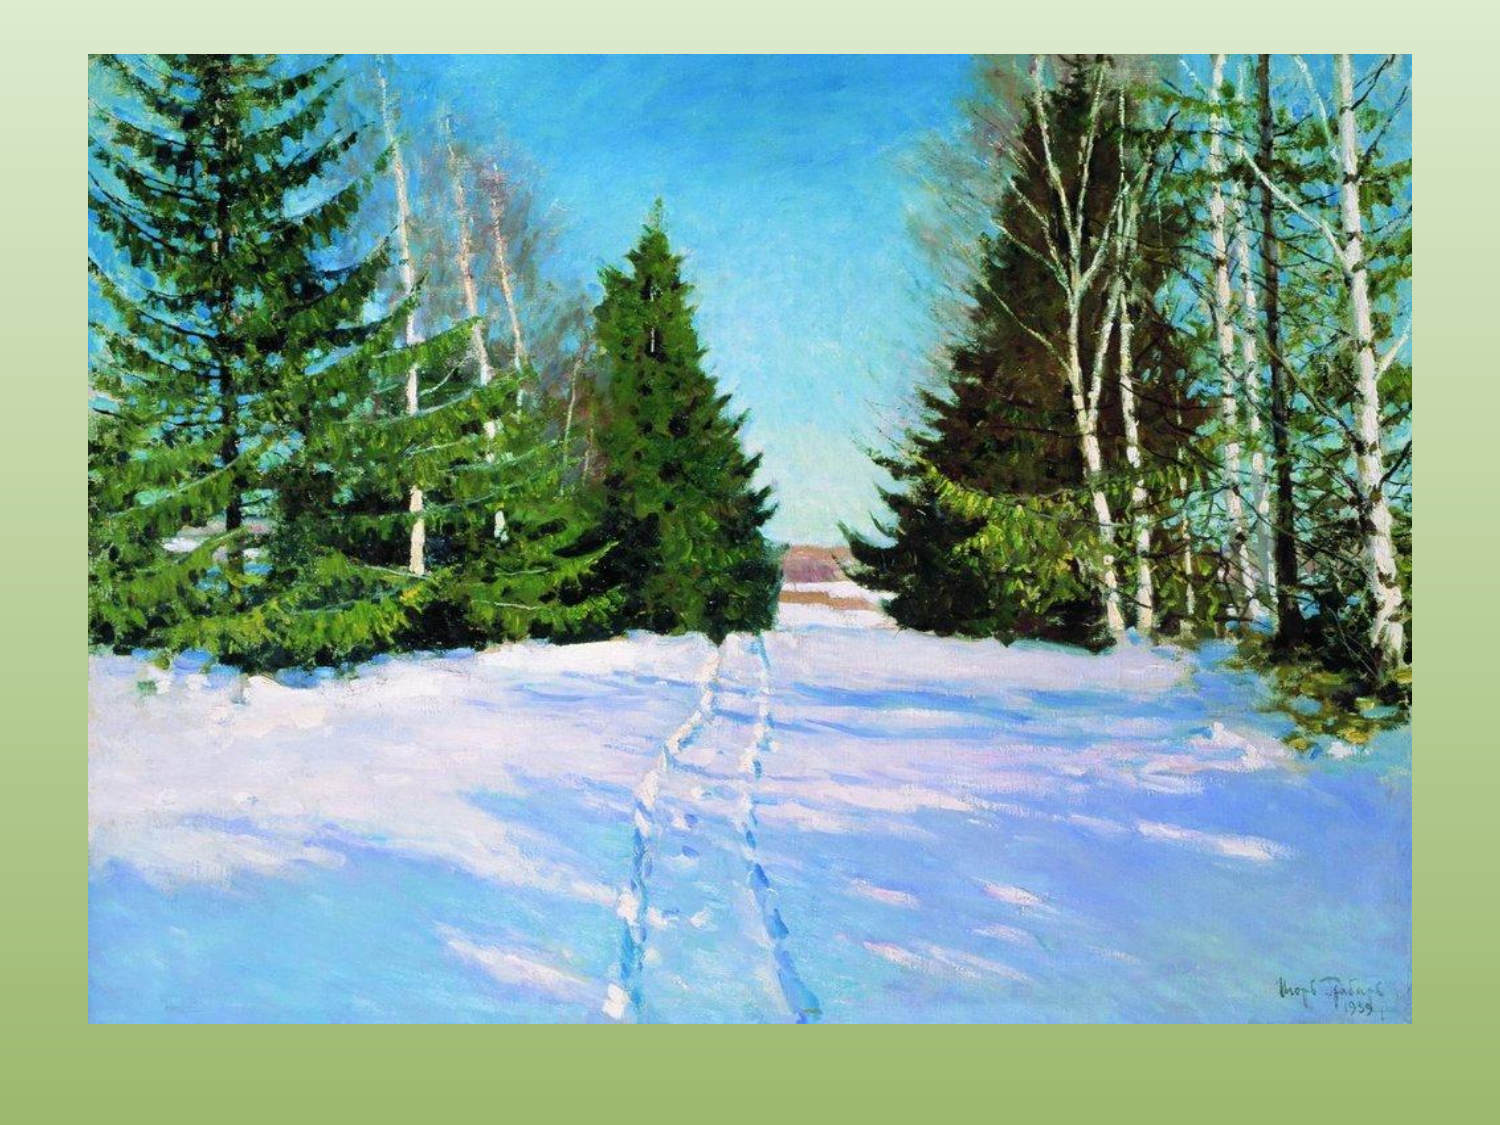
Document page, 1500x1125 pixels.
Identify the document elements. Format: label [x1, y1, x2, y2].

list [88, 54, 1412, 1024]
